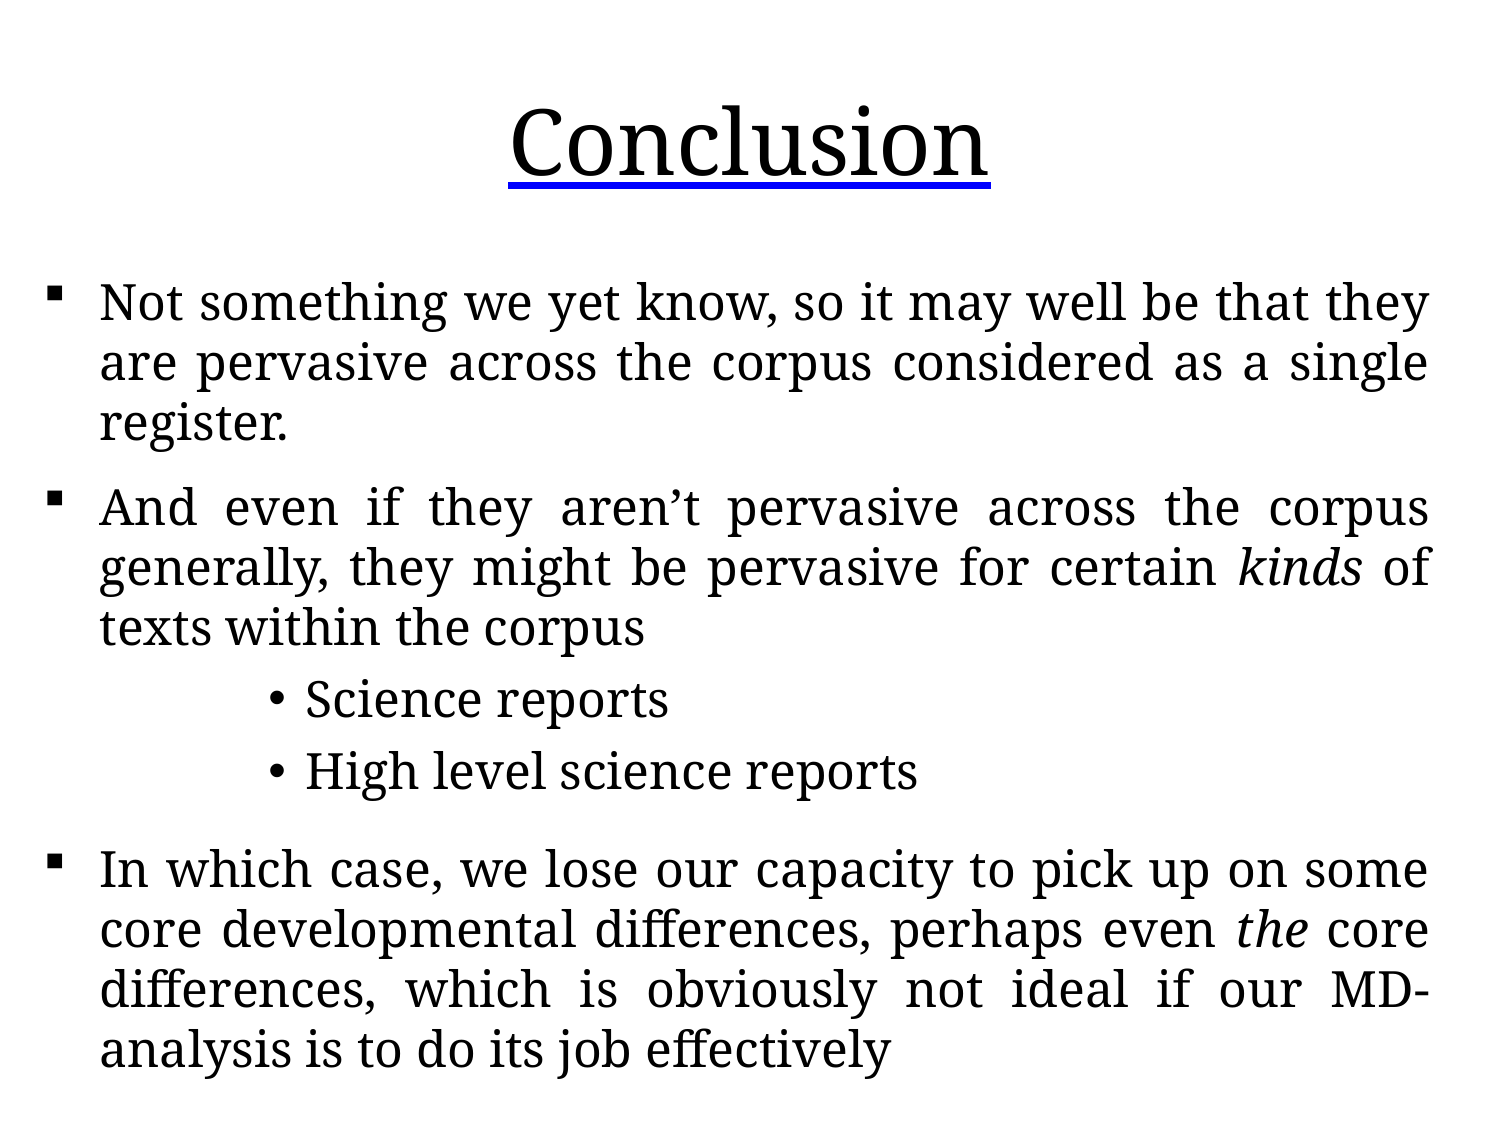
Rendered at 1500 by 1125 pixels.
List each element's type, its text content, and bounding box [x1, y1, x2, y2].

title Conclusion [75, 45, 1425, 233]
list Not something we yet know, so it may well be that they are pervasive across the corpus considered as a single register. And even if they aren’t pervasive across the corpus generally, they might be pervasive for certain kinds of texts within the corpus Science reports High level science reports In which case, we lose our capacity to pick up on some core developmental differences, perhaps even the core differences, which is obviously not ideal if our MD-analysis is to do its job effectively Or, to put it another way… [28, 262, 1446, 1082]
